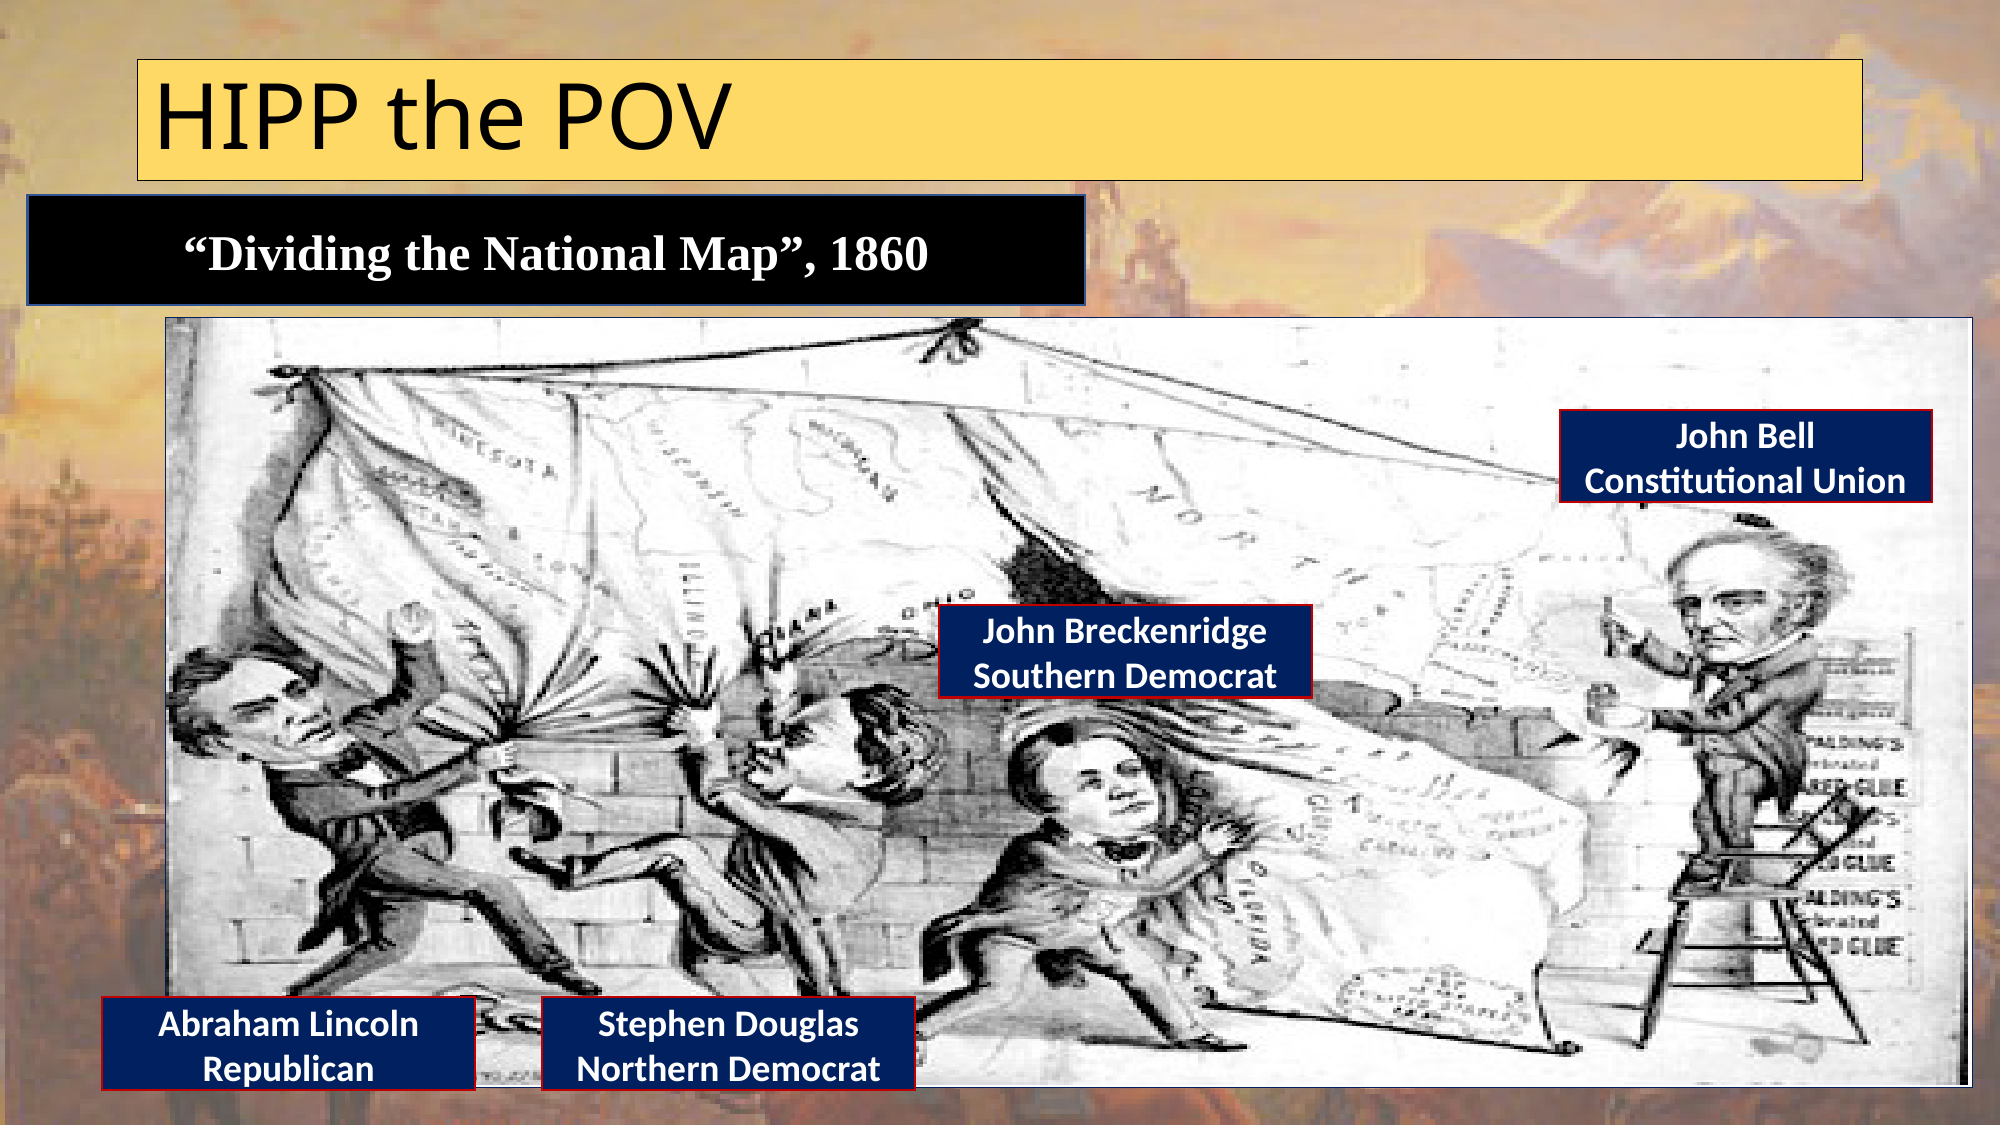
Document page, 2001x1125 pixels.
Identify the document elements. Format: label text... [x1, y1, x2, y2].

title HIPP the POV [137, 59, 1863, 181]
text_box “Dividing the National Map”, 1860 [26, 194, 1086, 306]
text_box Abraham Lincoln Republican [101, 996, 476, 1091]
picture [164, 316, 1973, 1088]
